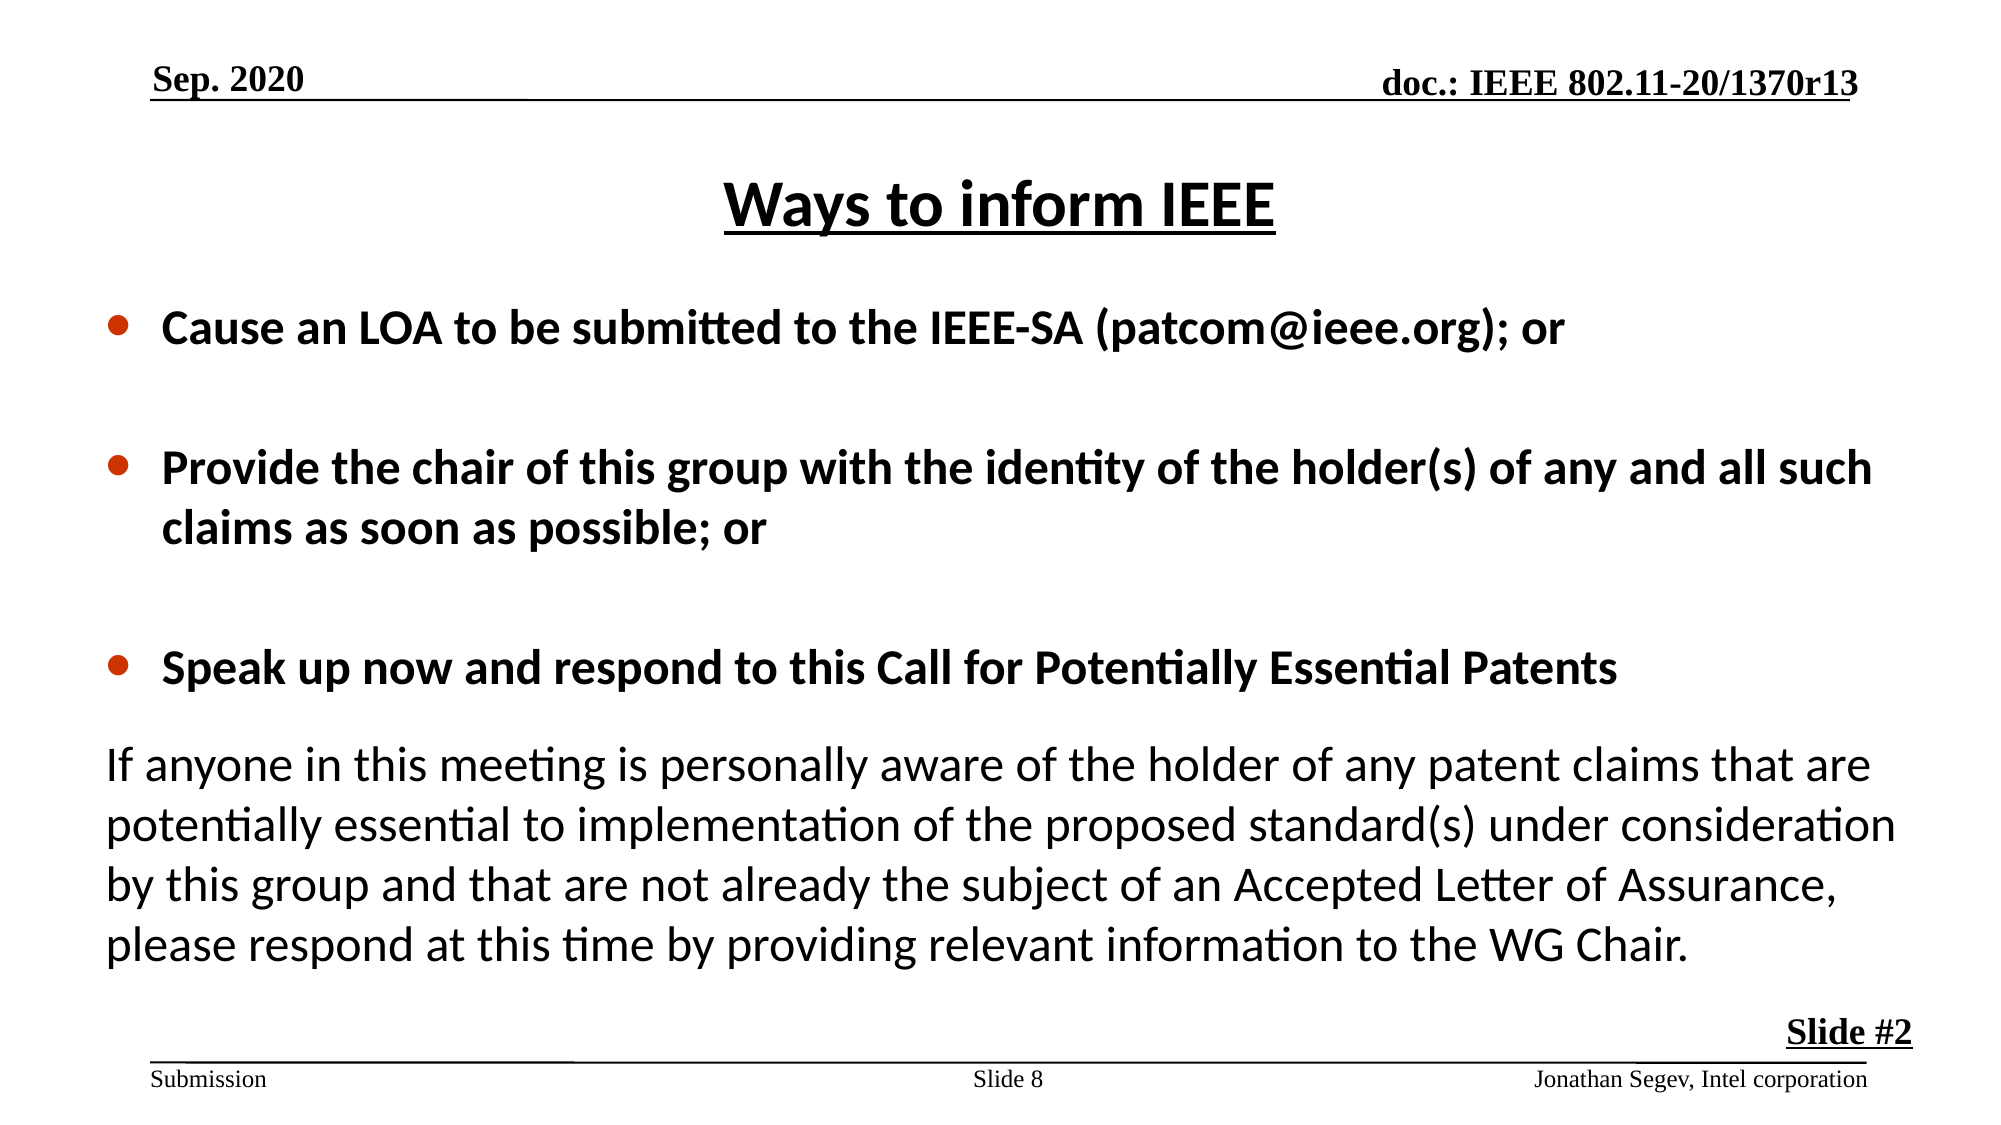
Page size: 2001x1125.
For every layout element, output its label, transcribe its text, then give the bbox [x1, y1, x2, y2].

slide_number Slide 8 [950, 1061, 1067, 1123]
list Cause an LOA to be submitted to the IEEE-SA (patcom@ieee.org); or Provide the chair of this group with the identity of the holder(s) of any and all such claims as soon as possible; or Speak up now and respond to this Call for Potentially Essential Patents If anyone in this meeting is personally aware of the holder of any patent claims that are potentially essential to implementation of the proposed standard(s) under consideration by this group and that are not already the subject of an Accepted Letter of Assurance, please respond at this time by providing relevant information to the WG Chair. [90, 286, 1946, 1000]
footer Jonathan Segev, Intel corporation [1171, 1061, 1869, 1093]
text_box Slide #2 [1771, 999, 1928, 1060]
title Ways to inform IEEE [149, 112, 1850, 286]
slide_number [152, 54, 563, 100]
